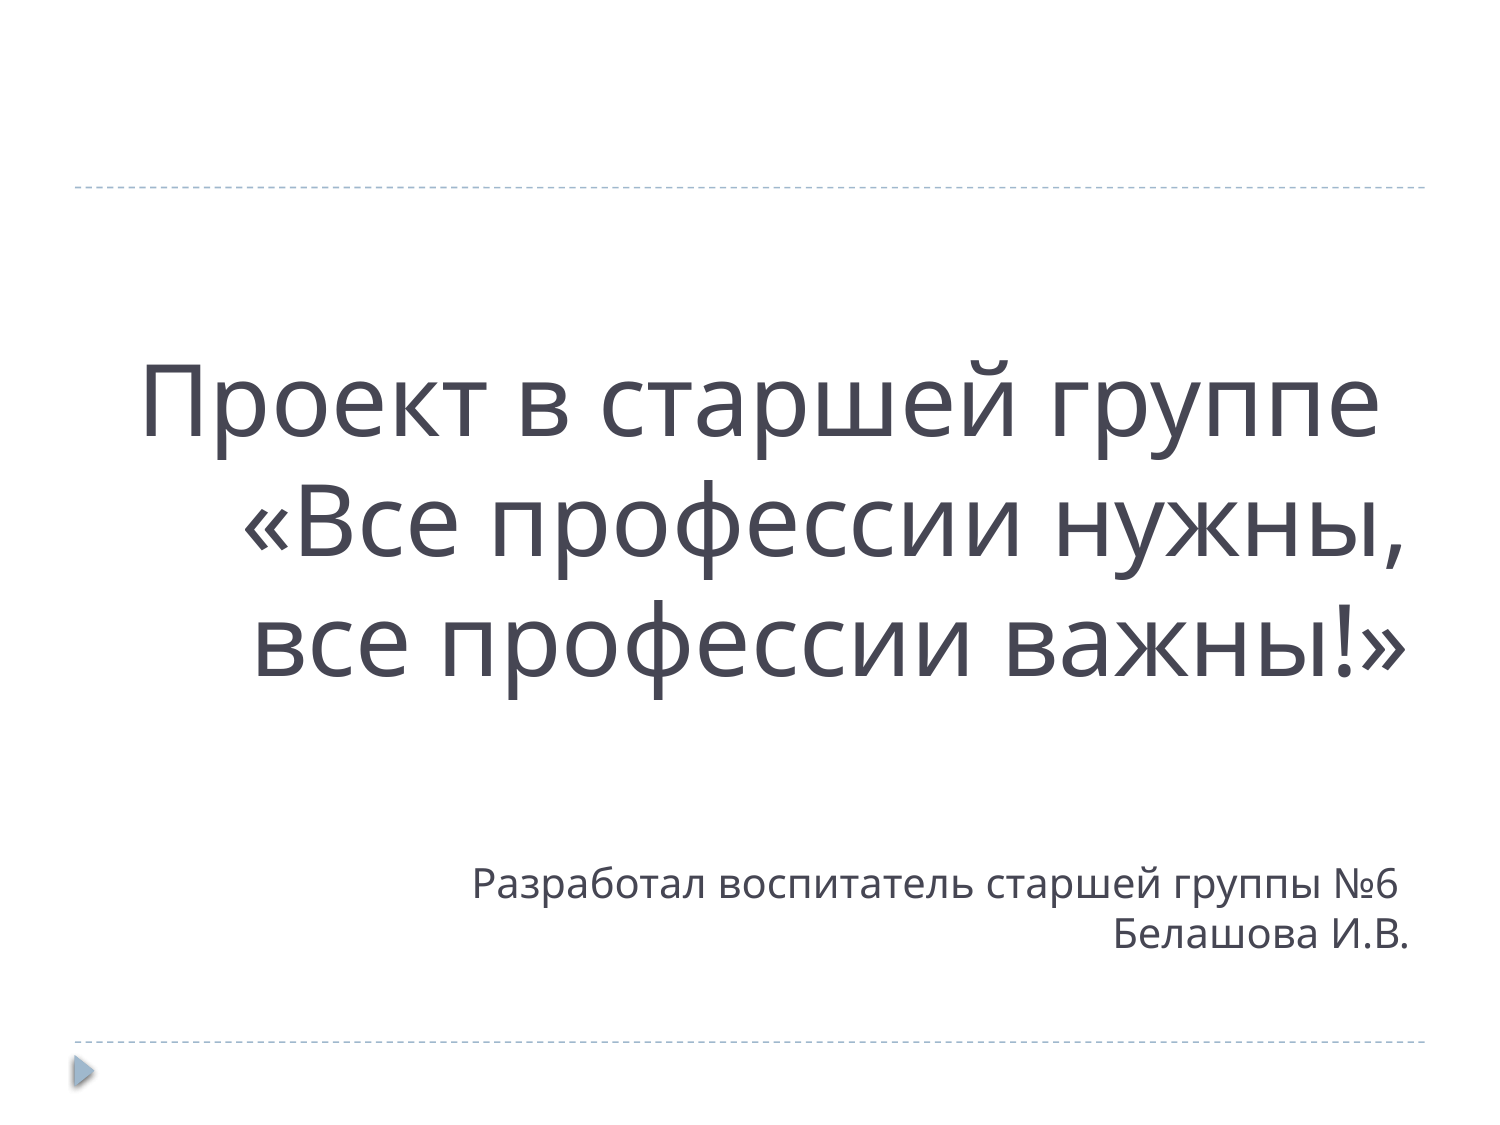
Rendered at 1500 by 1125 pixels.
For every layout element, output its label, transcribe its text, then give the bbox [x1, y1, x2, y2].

title Проект в старшей группе «Все профессии нужны, все профессии важны!» Разработал воспитатель старшей группы №6 Белашова И.В. [75, 45, 1425, 965]
